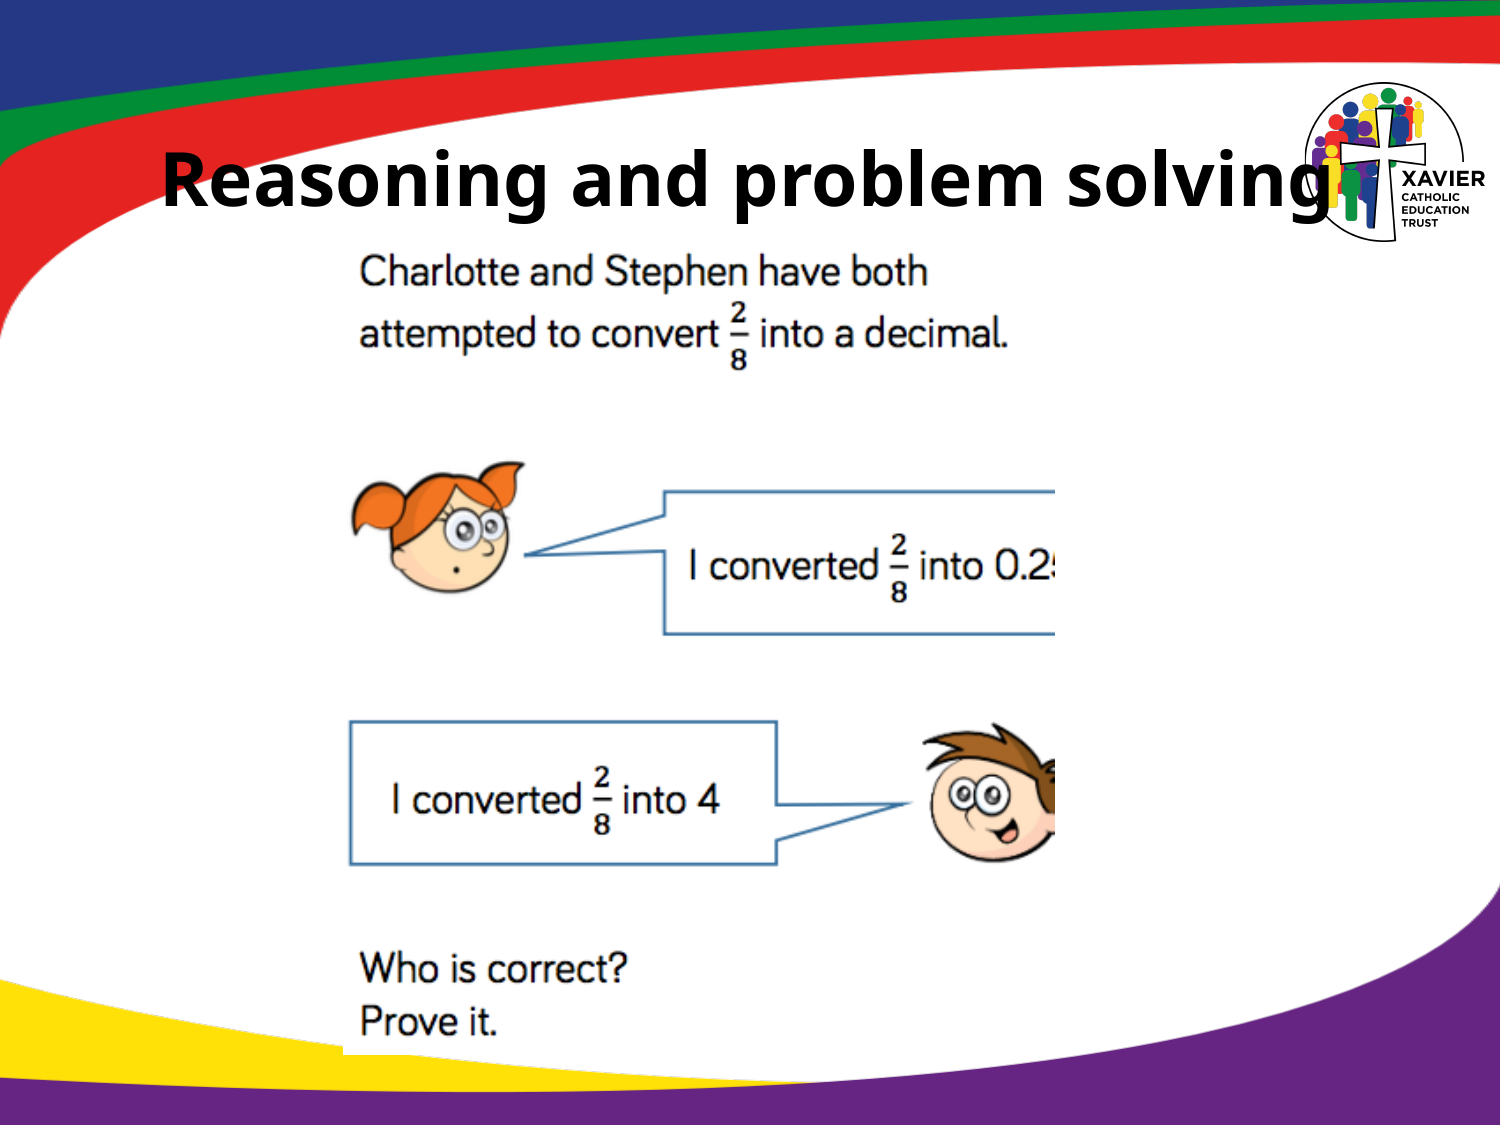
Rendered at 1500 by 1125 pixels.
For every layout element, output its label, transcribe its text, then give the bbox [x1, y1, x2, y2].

picture [343, 233, 1055, 1055]
title Reasoning and problem solving [81, 73, 1415, 291]
